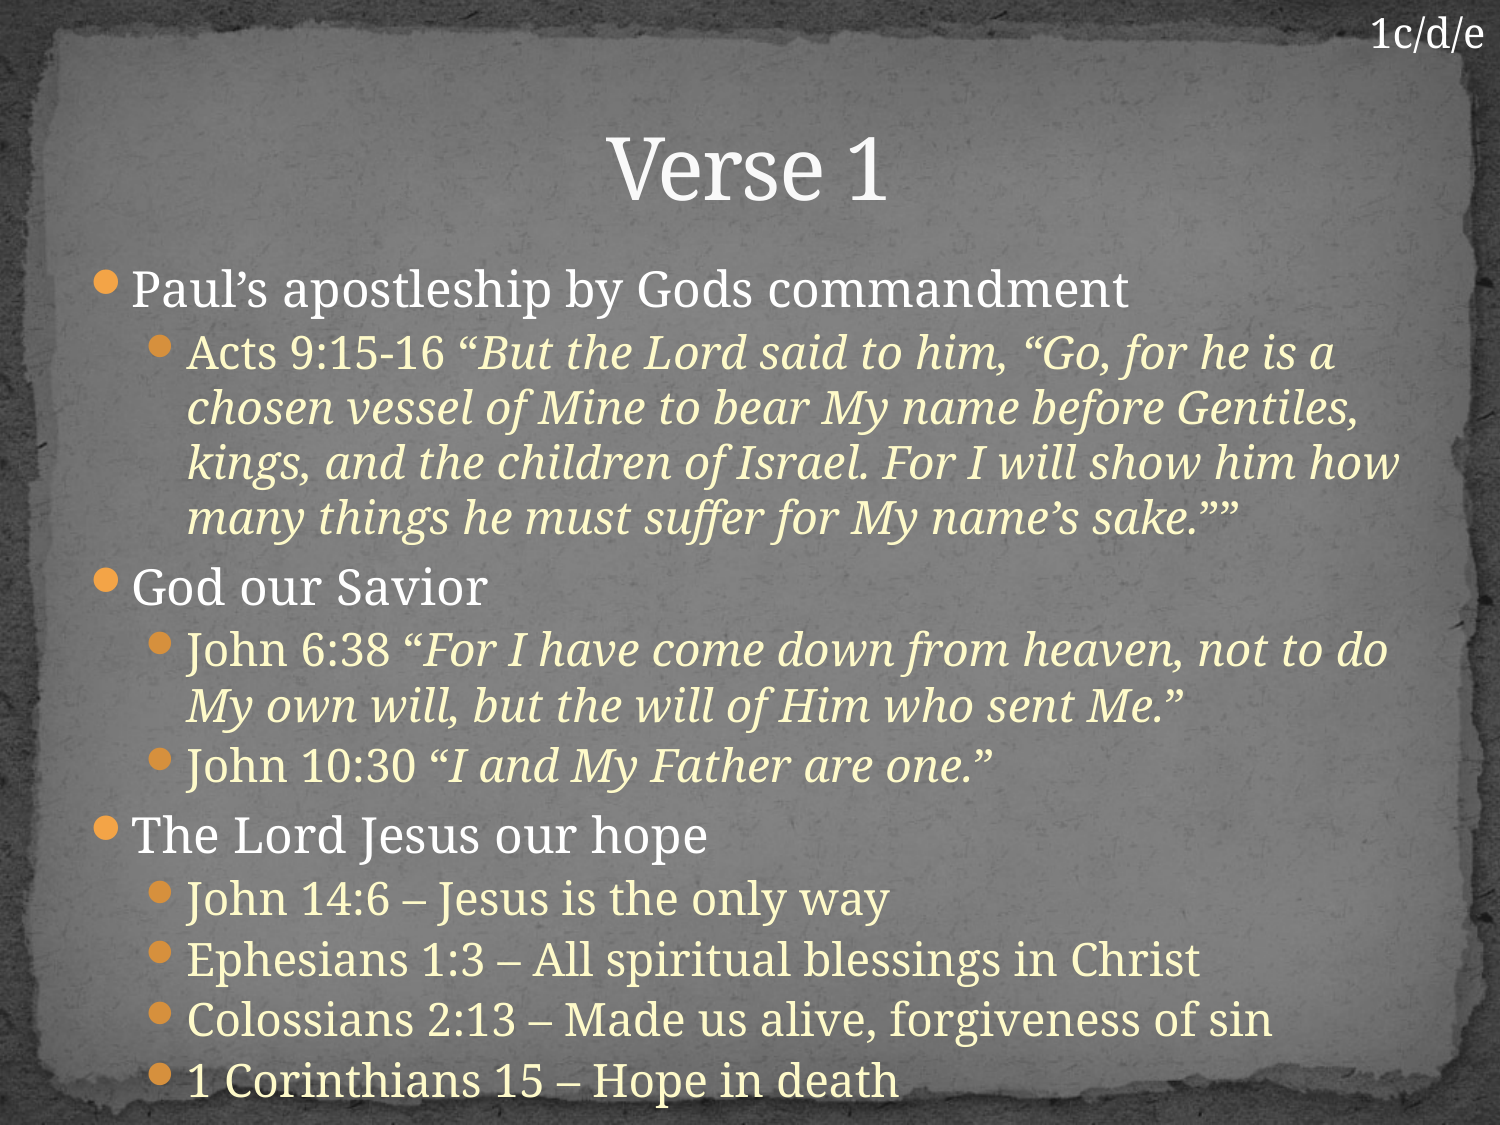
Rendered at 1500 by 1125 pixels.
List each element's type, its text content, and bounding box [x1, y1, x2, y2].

title Verse 1 [74, 24, 1425, 225]
footer 1c/d/e [912, 0, 1500, 63]
list Paul’s apostleship by Gods commandment Acts 9:15-16 “But the Lord said to him, “Go, for he is a chosen vessel of Mine to bear My name before Gentiles, kings, and the children of Israel. For I will show him how many things he must suffer for My name’s sake.”” God our Savior John 6:38 “For I have come down from heaven, not to do My own will, but the will of Him who sent Me.” John 10:30 “I and My Father are one.” The Lord Jesus our hope John 14:6 – Jesus is the only way Ephesians 1:3 – All spiritual blessings in Christ Colossians 2:13 – Made us alive, forgiveness of sin 1 Corinthians 15 – Hope in death [74, 249, 1426, 1125]
